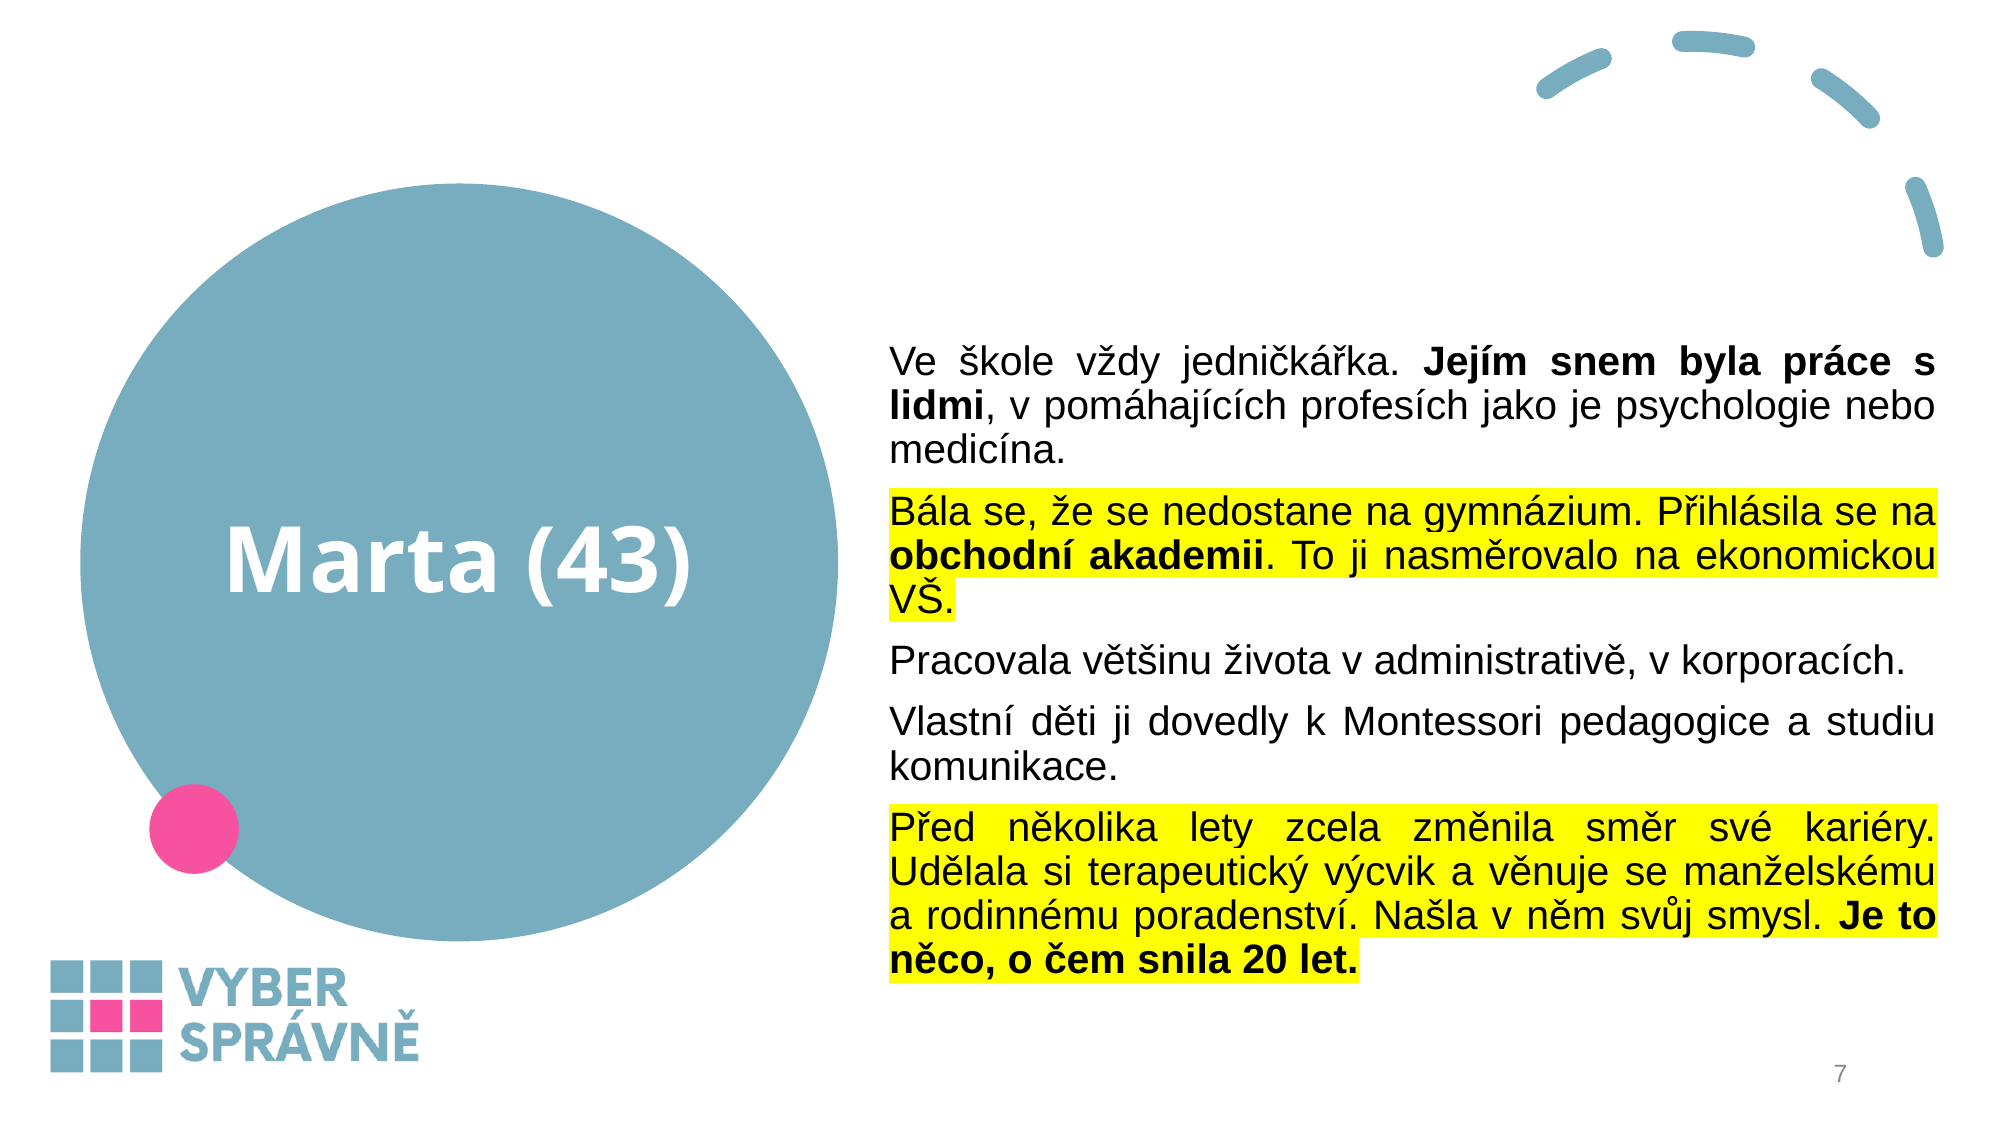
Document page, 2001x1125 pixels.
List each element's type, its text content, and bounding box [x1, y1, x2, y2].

picture [36, 942, 442, 1087]
slide_number 7 [1412, 1042, 1863, 1103]
title Marta (43) [191, 229, 723, 897]
list Ve škole vždy jedničkářka. Jejím snem byla práce s lidmi, v pomáhajících profesích jako je psychologie nebo medicína. Bála se, že se nedostane na gymnázium. Přihlásila se na obchodní akademii. To ji nasměrovalo na ekonomickou VŠ. Pracovala většinu života v administrativě, v korporacích. Vlastní děti ji dovedly k Montessori pedagogice a studiu komunikace. Před několika lety zcela změnila směr své kariéry. Udělala si terapeutický výcvik a věnuje se manželskému a rodinnému poradenství. Našla v něm svůj smysl. Je to něco, o čem snila 20 let. [874, 332, 1952, 1001]
